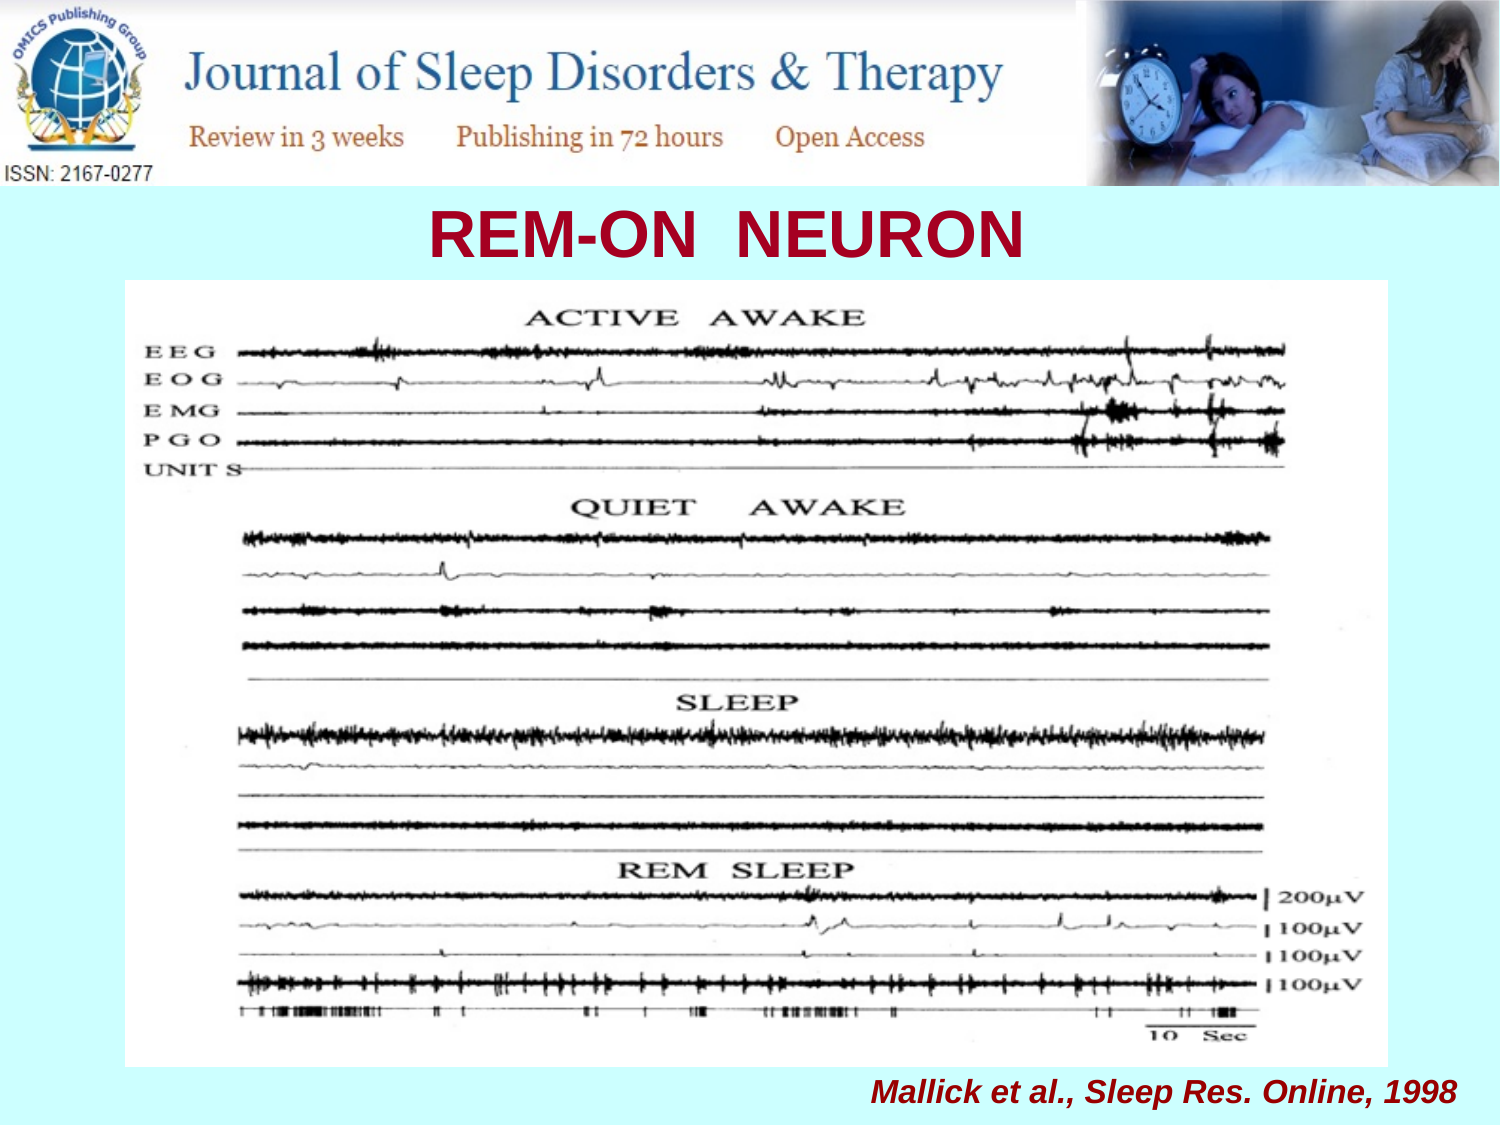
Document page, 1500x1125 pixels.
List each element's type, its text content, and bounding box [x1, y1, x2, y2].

text_box Mallick et al., Sleep Res. Online, 1998 [855, 1062, 1474, 1118]
picture [0, 0, 1500, 187]
title REM-ON NEURON [289, 200, 1165, 263]
picture [124, 280, 1388, 1067]
